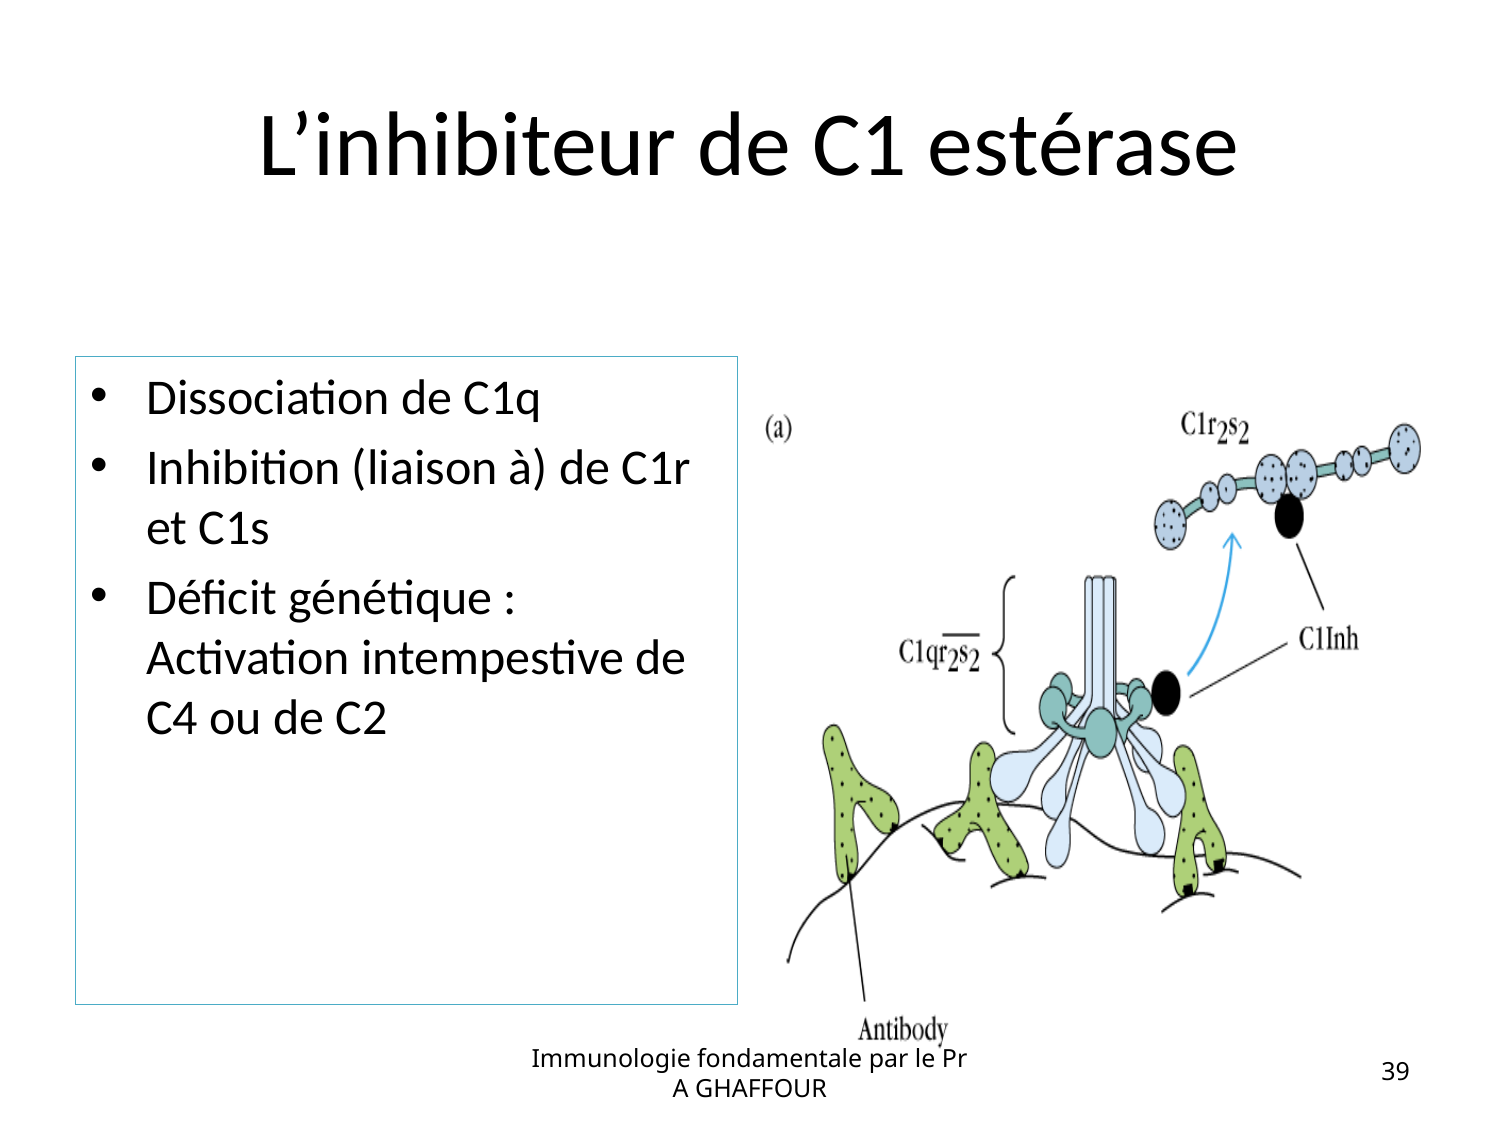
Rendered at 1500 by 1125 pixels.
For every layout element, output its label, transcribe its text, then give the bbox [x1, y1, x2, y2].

slide_number 39 [1074, 1063, 1425, 1103]
footer Immunologie fondamentale par le Pr A GHAFFOUR [512, 1042, 988, 1103]
title L’inhibiteur de C1 estérase [75, 45, 1425, 233]
list Dissociation de C1q Inhibition (liaison à) de C1r et C1s Déficit génétique : Activation intempestive de C4 ou de C2 [75, 356, 738, 1005]
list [761, 398, 1425, 1055]
